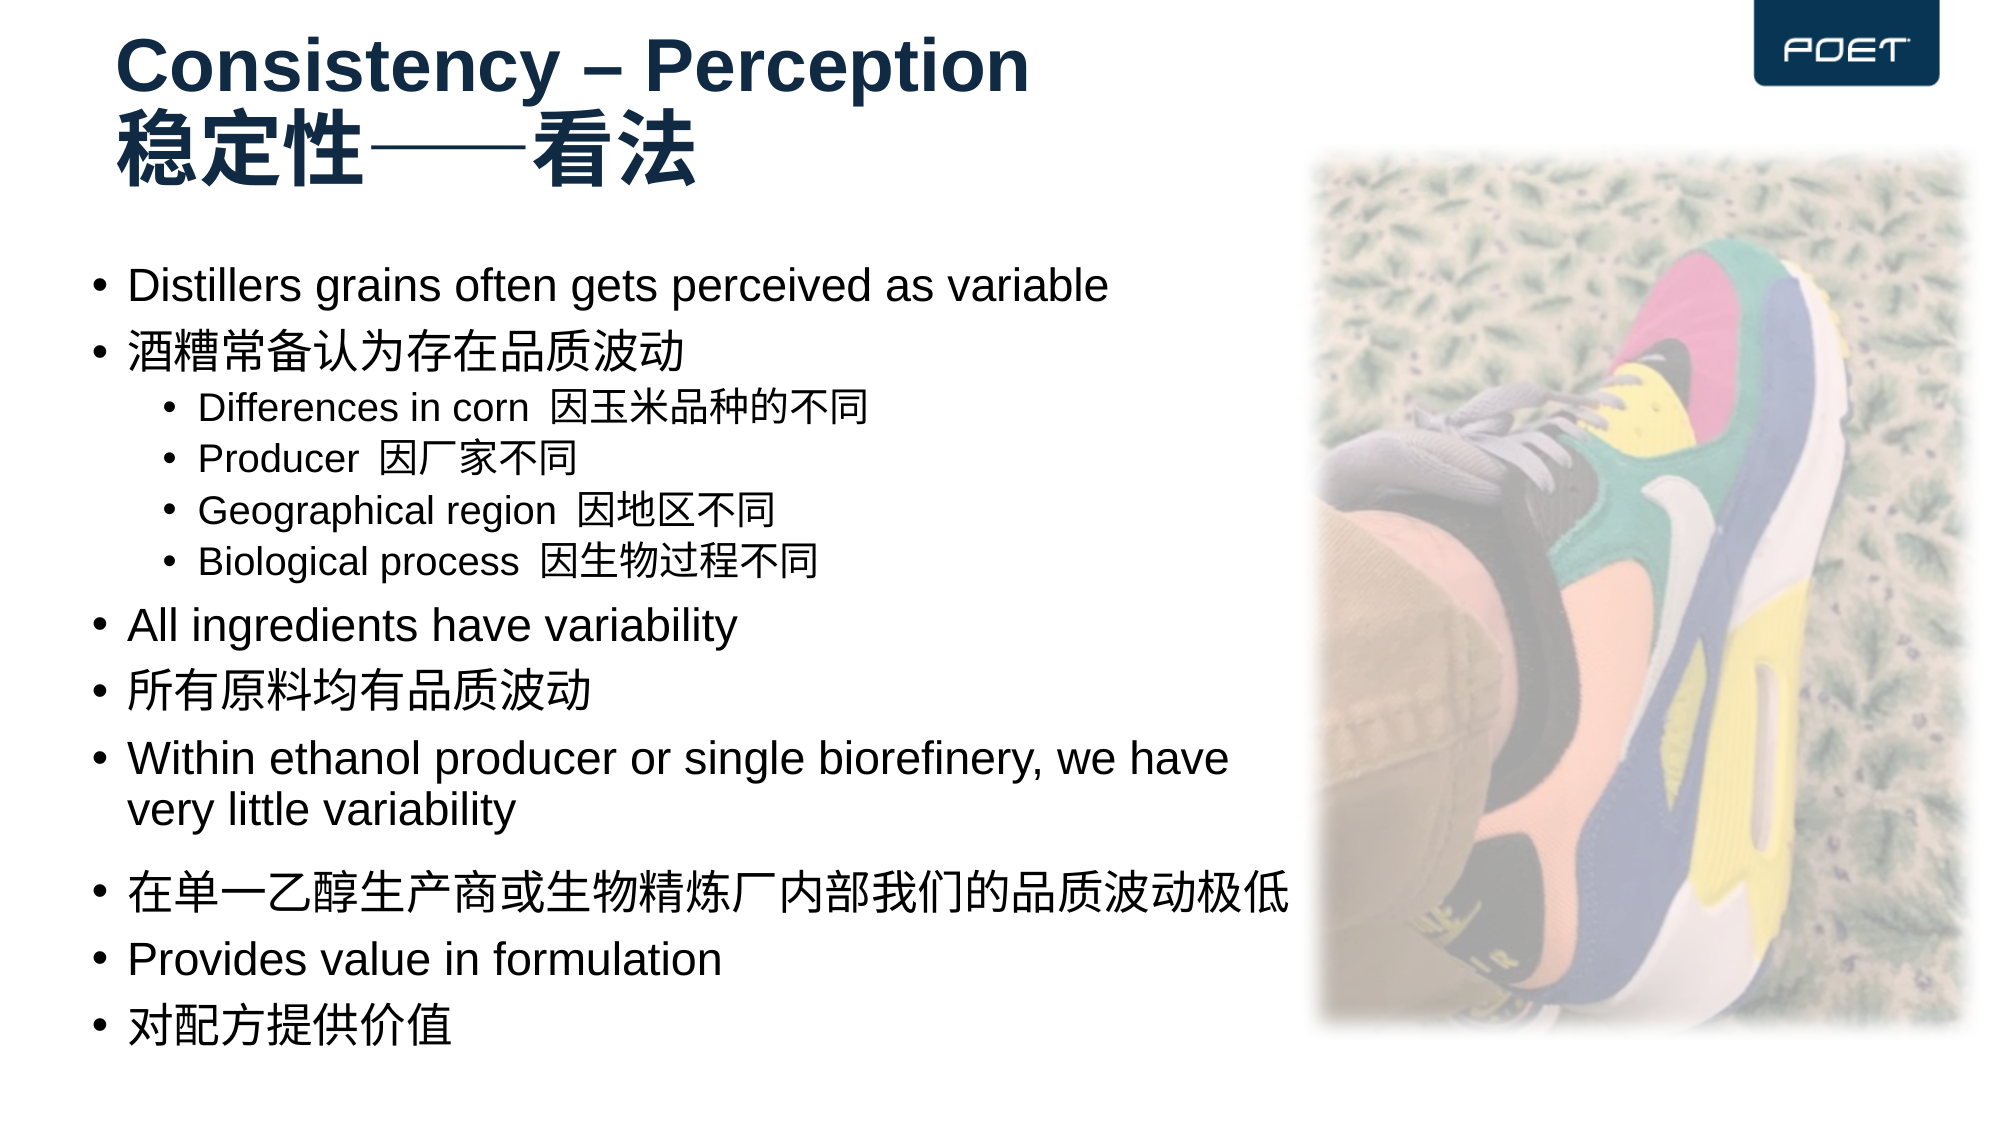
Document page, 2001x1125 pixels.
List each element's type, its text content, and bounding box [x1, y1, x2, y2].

picture [0, 0, 2000, 1125]
list Distillers grains often gets perceived as variable 酒糟常备认为存在品质波动 Differences in corn 因玉米品种的不同 Producer 因厂家不同 Geographical region 因地区不同 Biological process 因生物过程不同 All ingredients have variability 所有原料均有品质波动 Within ethanol producer or single biorefinery, we have very little variability 在单一乙醇生产商或生物精炼厂内部我们的品质波动极低 Provides value in formulation 对配方提供价值 [76, 254, 1307, 1093]
title Consistency – Perception 稳定性——看法 [100, 3, 1826, 222]
